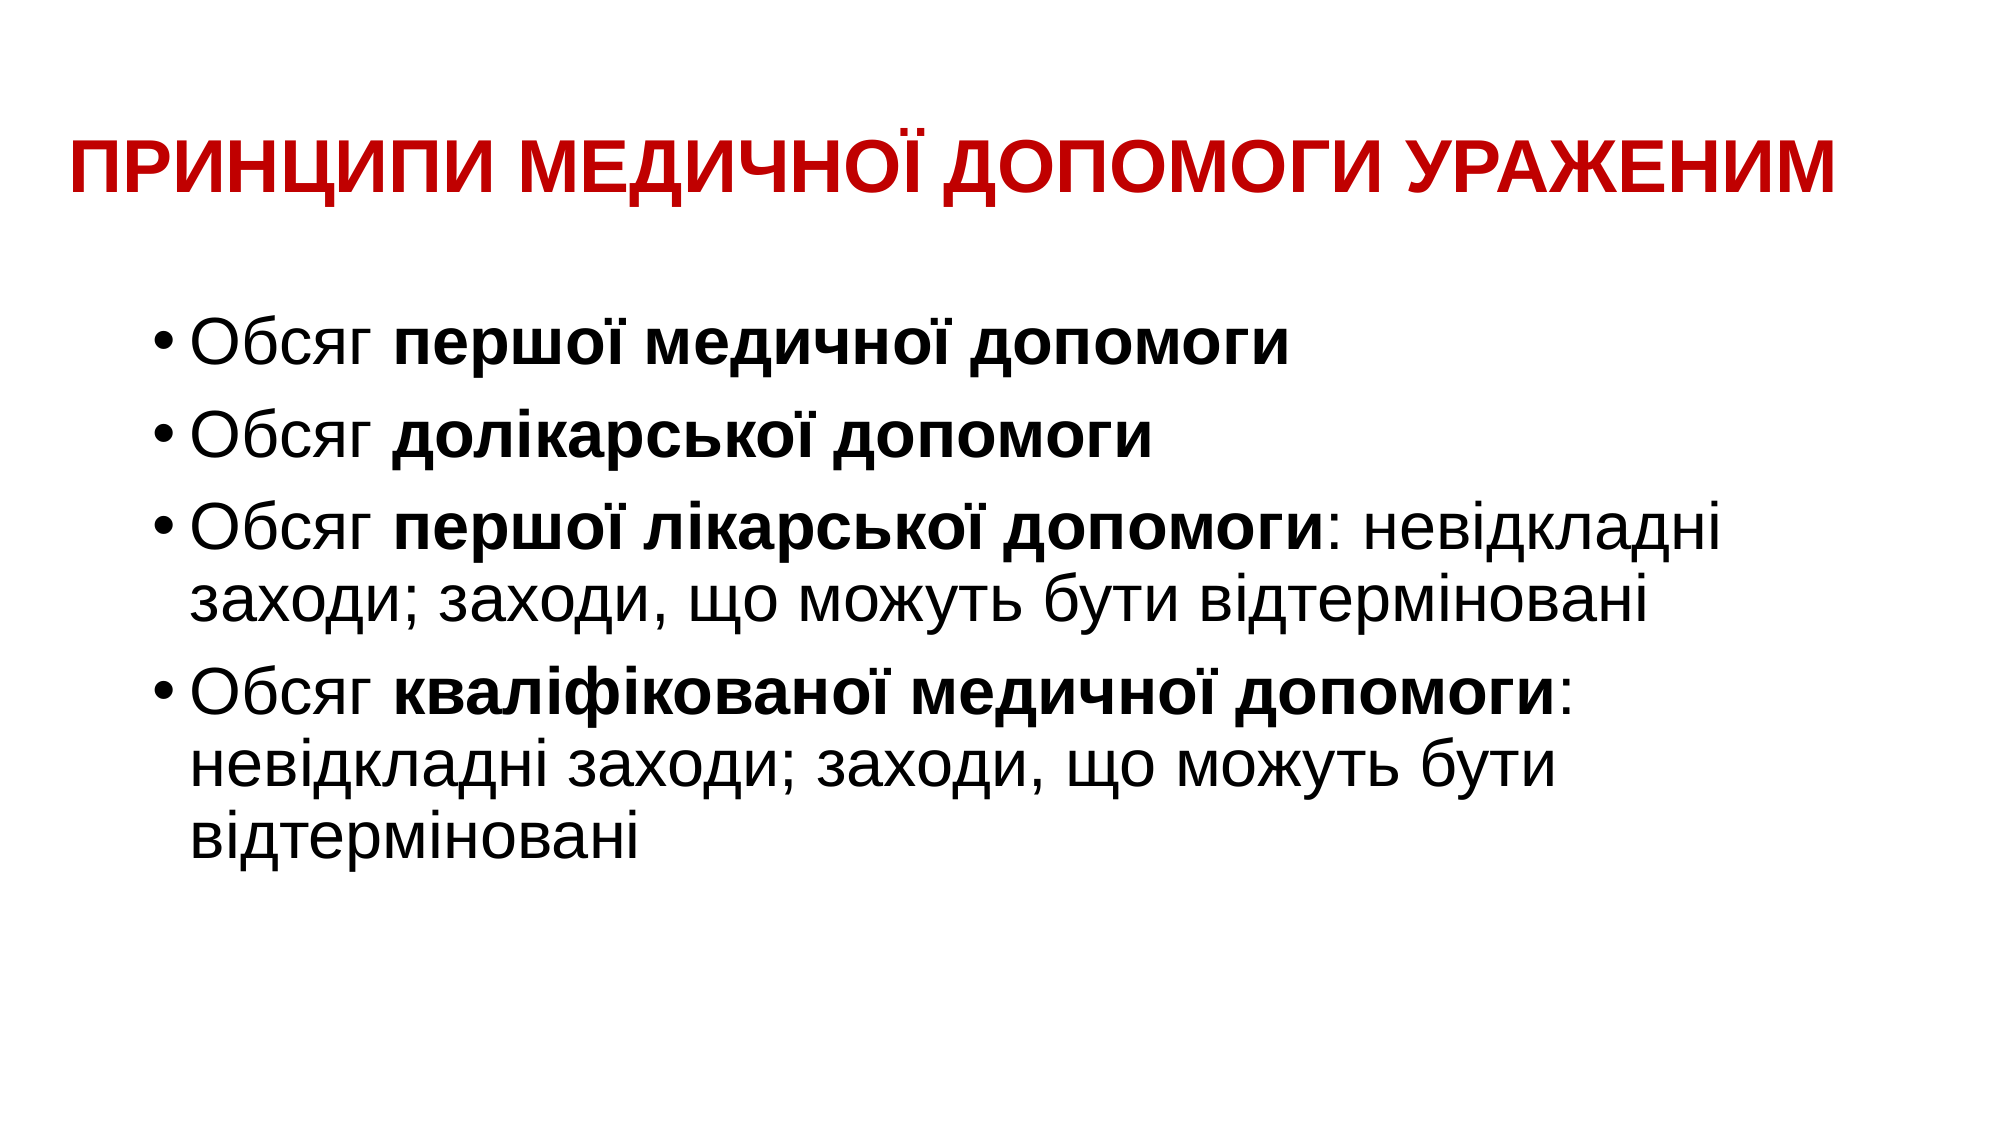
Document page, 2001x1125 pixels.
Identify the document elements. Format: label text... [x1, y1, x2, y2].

title ПРИНЦИПИ МЕДИЧНОЇ ДОПОМОГИ УРАЖЕНИМ [53, 59, 1863, 278]
list Обсяг першої медичної допомоги Обсяг долікарської допомоги Обсяг першої лікарської допомоги: невідкладні заходи; заходи, що можуть бути відтерміновані Обсяг кваліфікованої медичної допомоги: невідкладні заходи; заходи, що можуть бути відтерміновані [137, 299, 1863, 1014]
